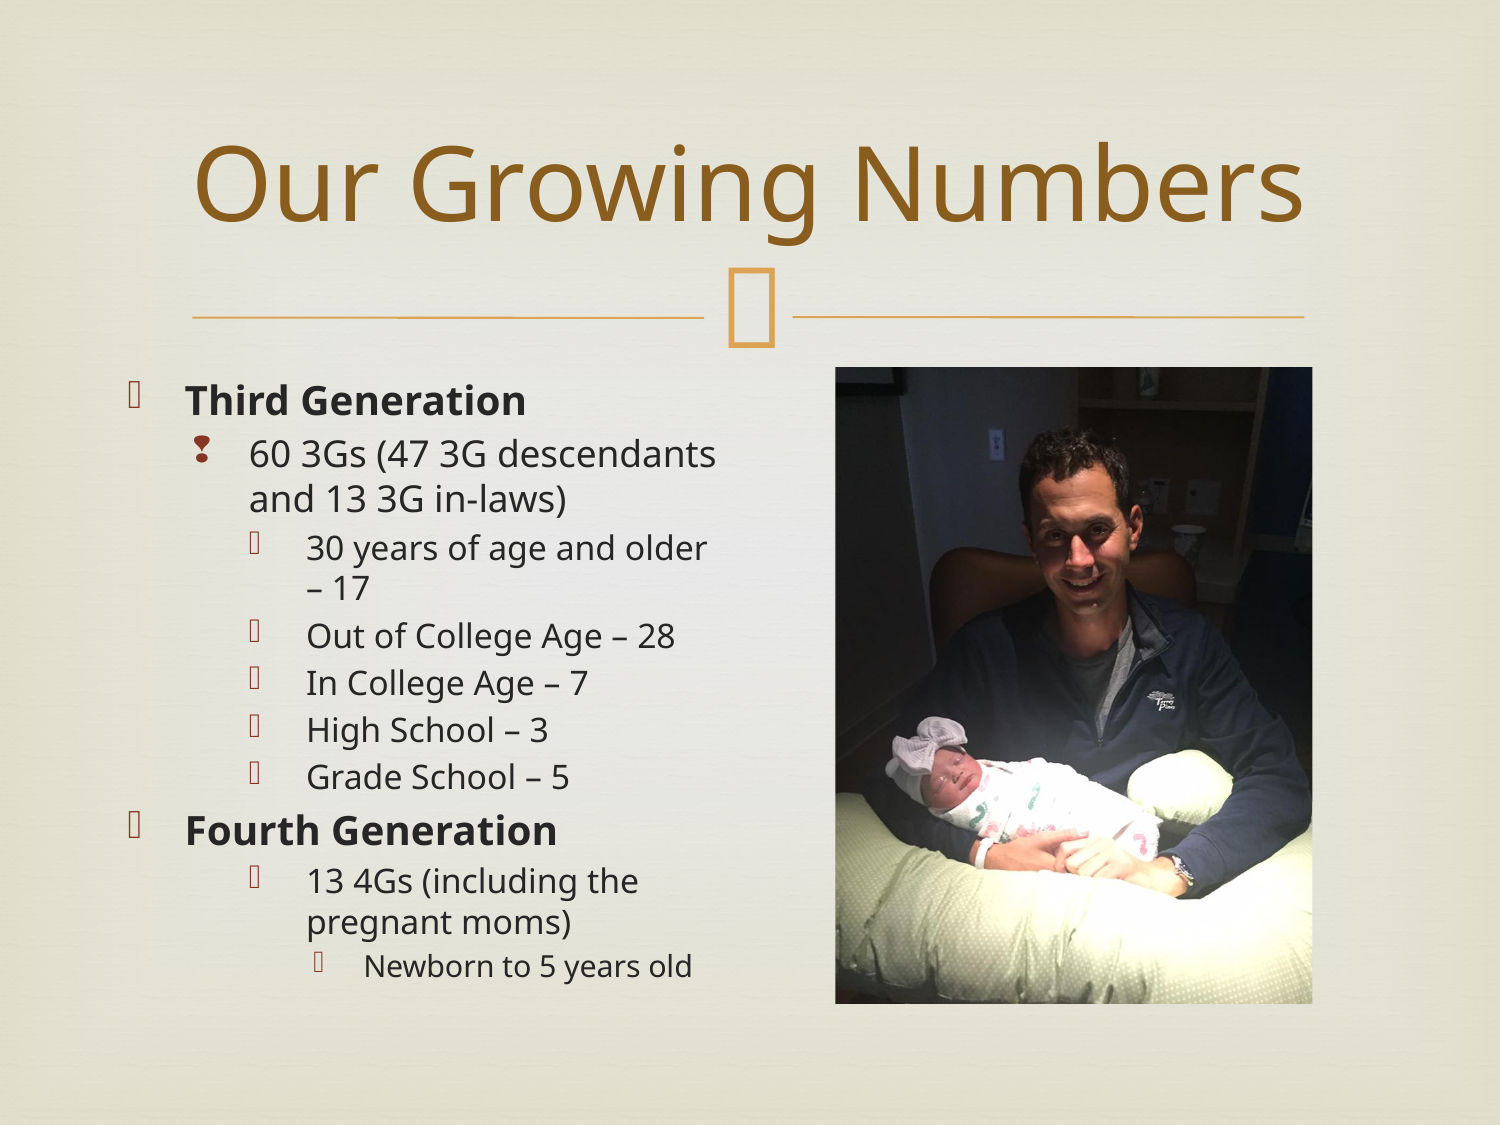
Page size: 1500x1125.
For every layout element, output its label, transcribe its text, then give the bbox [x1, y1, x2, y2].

list Third Generation 60 3Gs (47 3G descendants and 13 3G in-laws) 30 years of age and older – 17 Out of College Age – 28 In College Age – 7 High School – 3 Grade School – 5 Fourth Generation 13 4Gs (including the pregnant moms) Newborn to 5 years old [112, 367, 737, 1004]
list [834, 366, 1313, 1004]
title Our Growing Numbers [112, 93, 1386, 267]
